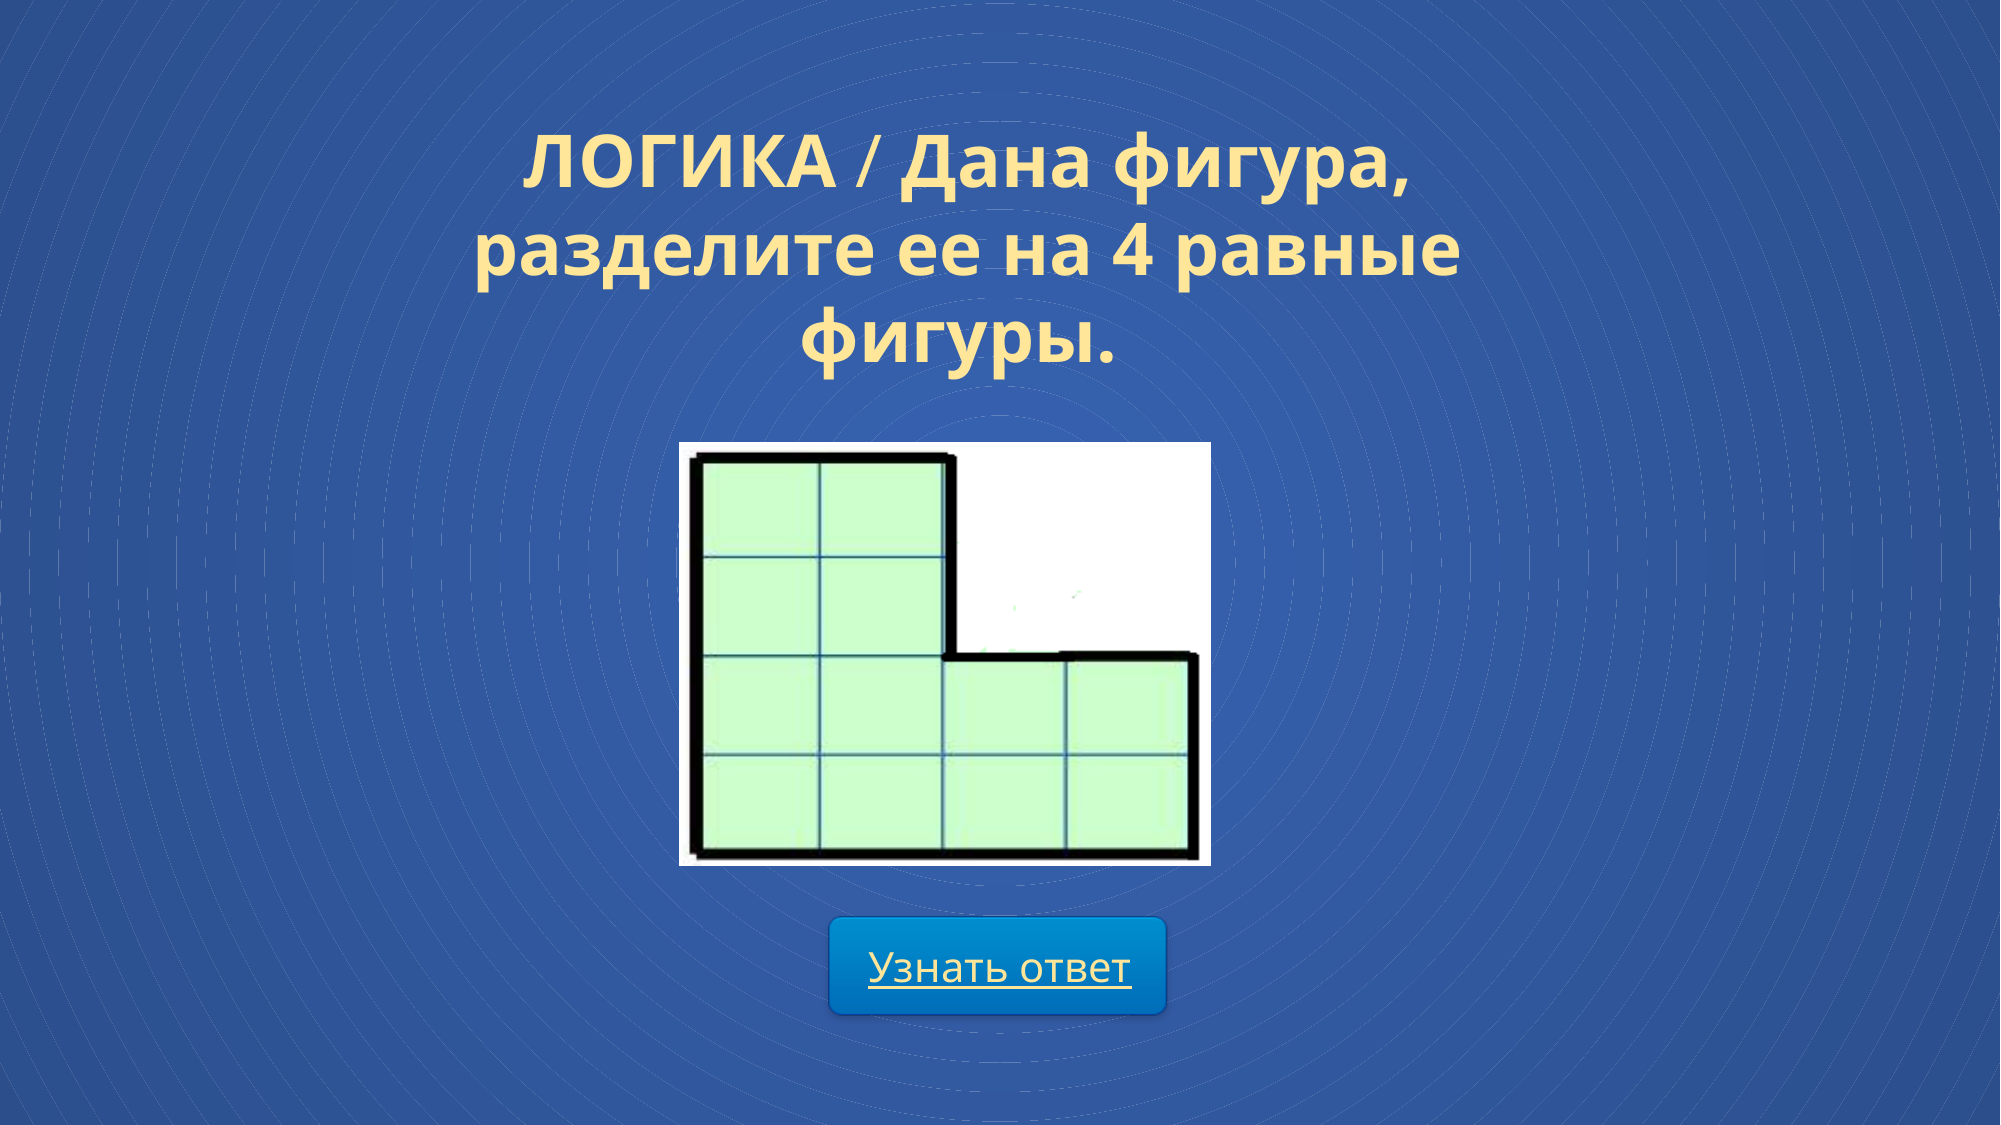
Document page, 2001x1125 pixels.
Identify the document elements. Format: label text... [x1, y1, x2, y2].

text_box ЛОГИКА / Дана фигура, разделите ее на 4 равные фигуры. [371, 107, 1565, 473]
picture [793, 901, 1180, 1035]
picture [678, 442, 1211, 867]
